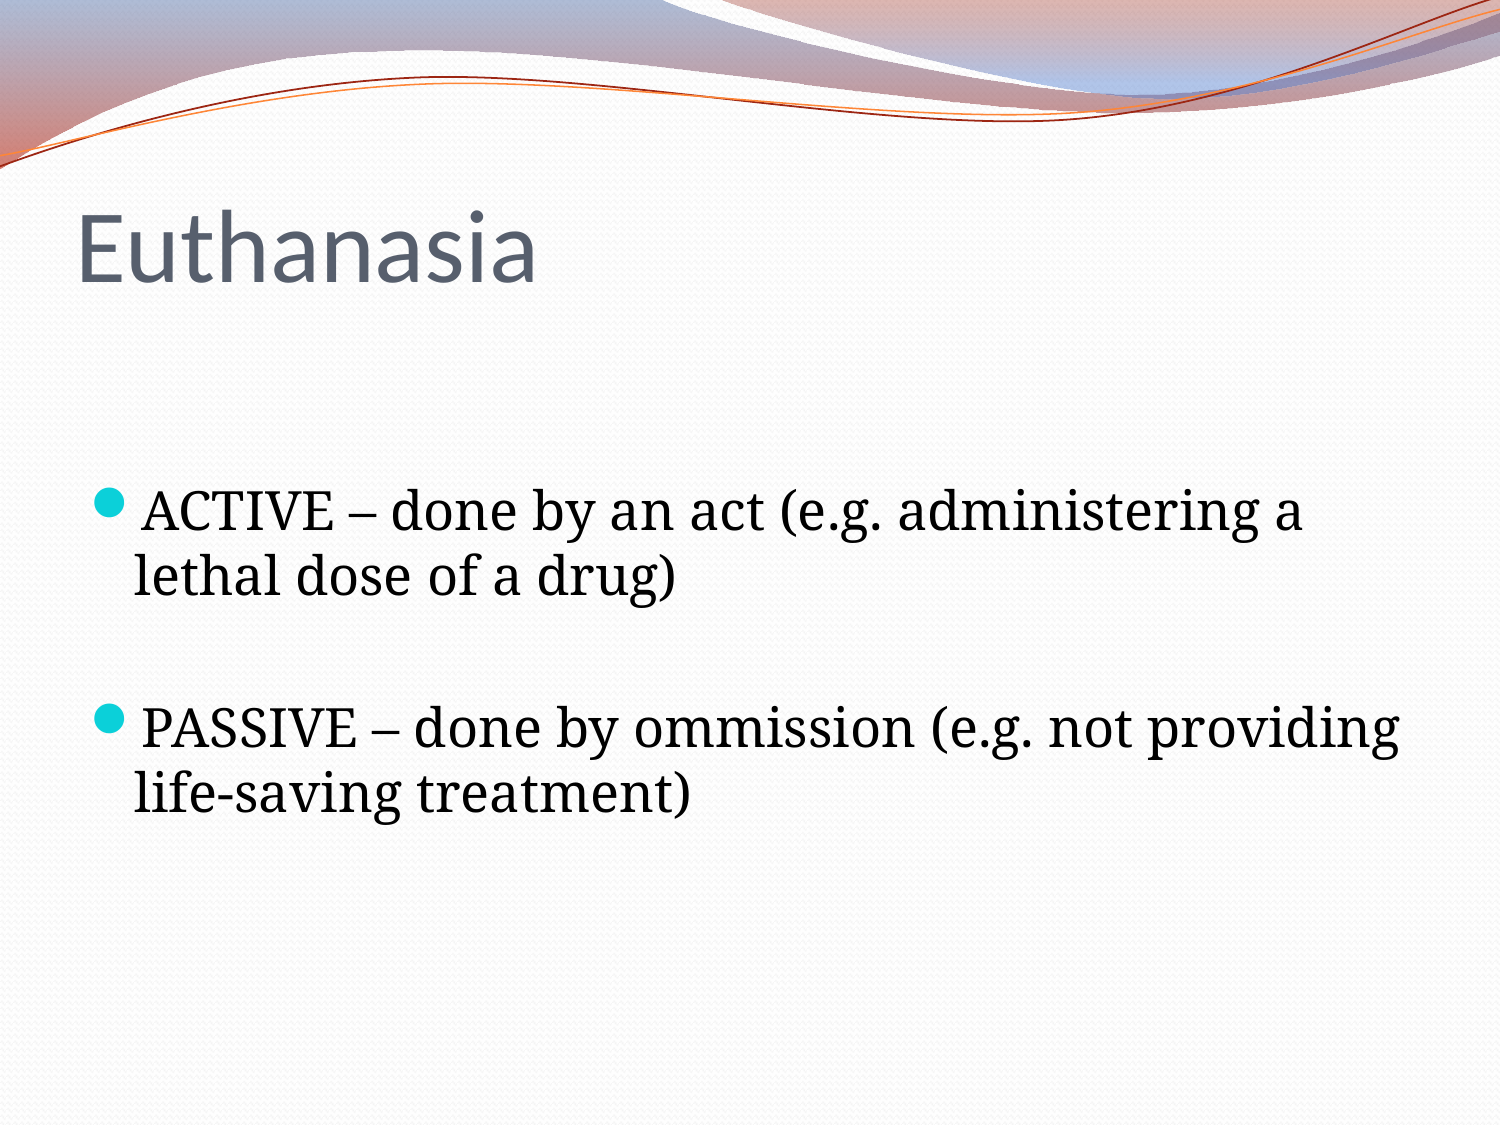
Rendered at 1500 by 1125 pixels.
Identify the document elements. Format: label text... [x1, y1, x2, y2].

title Euthanasia [74, 115, 1426, 304]
list ACTIVE – done by an act (e.g. administering a lethal dose of a drug) PASSIVE – done by ommission (e.g. not providing life-saving treatment) [74, 317, 1426, 1038]
